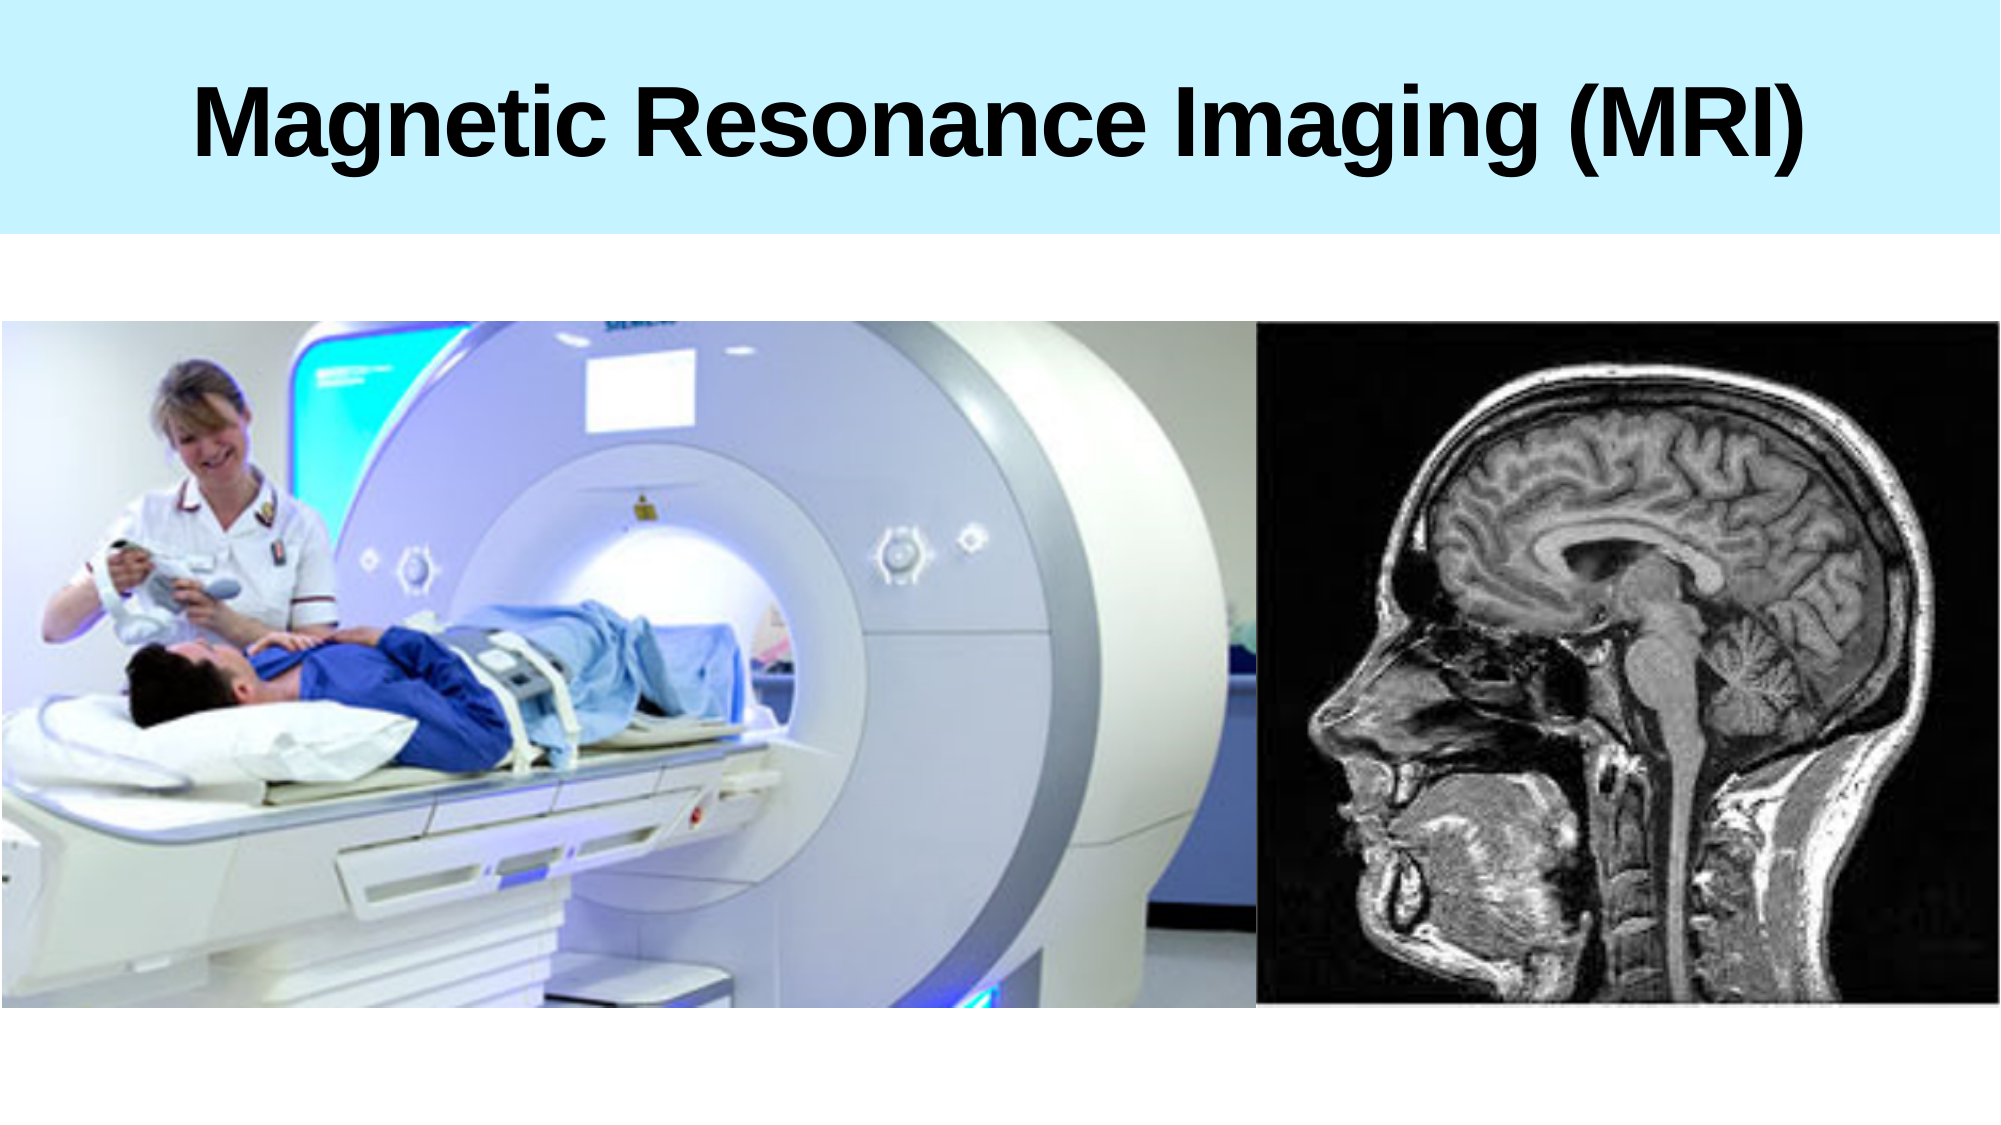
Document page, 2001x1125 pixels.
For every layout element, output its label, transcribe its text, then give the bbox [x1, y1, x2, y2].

picture [1264, 320, 2000, 1008]
picture [2, 320, 1256, 1008]
title Magnetic Resonance Imaging (MRI) [0, 0, 2000, 234]
